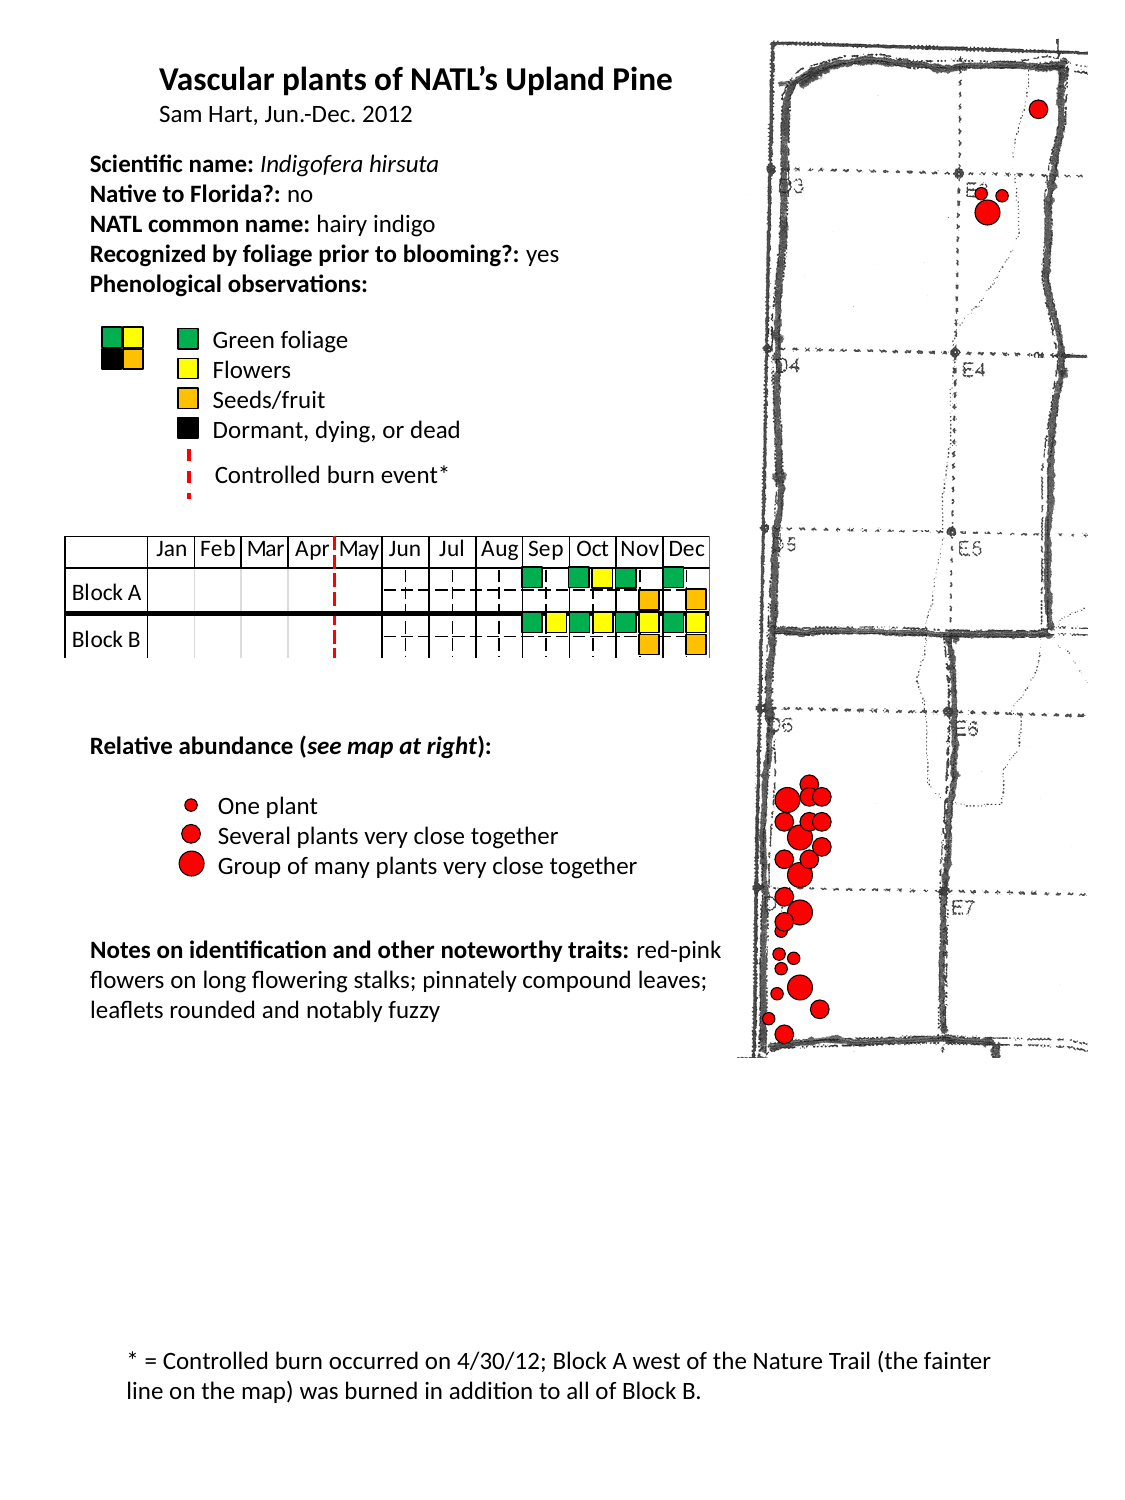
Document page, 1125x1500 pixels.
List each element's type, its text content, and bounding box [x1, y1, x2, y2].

text_box [176, 356, 198, 381]
text_box Notes on identification and other noteworthy traits: red-pink flowers on long flowering stalks; pinnately compound leaves; leaflets rounded and notably fuzzy [75, 926, 732, 1031]
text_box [737, 24, 1088, 1058]
picture [63, 535, 712, 660]
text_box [178, 781, 658, 889]
text_box [176, 327, 198, 351]
text_box [176, 386, 198, 410]
text_box Relative abundance (see map at right): [74, 722, 525, 767]
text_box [101, 326, 144, 370]
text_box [188, 448, 486, 500]
text_box [176, 416, 198, 440]
text_box * = Controlled burn occurred on 4/30/12; Block A west of the Nature Trail (the fainter line on the map) was burned in addition to all of Block B. [111, 1337, 1038, 1413]
text_box Green foliage Flowers Seeds/fruit Dormant, dying, or dead [198, 316, 477, 447]
text_box Scientific name: Indigofera hirsuta Native to Florida?: no NATL common name: hairy indigo Recognized by foliage prior to blooming?: yes Phenological observations: [75, 140, 713, 306]
text_box Vascular plants of NATL’s Upland Pine Sam Hart, Jun.-Dec. 2012 [144, 50, 689, 135]
